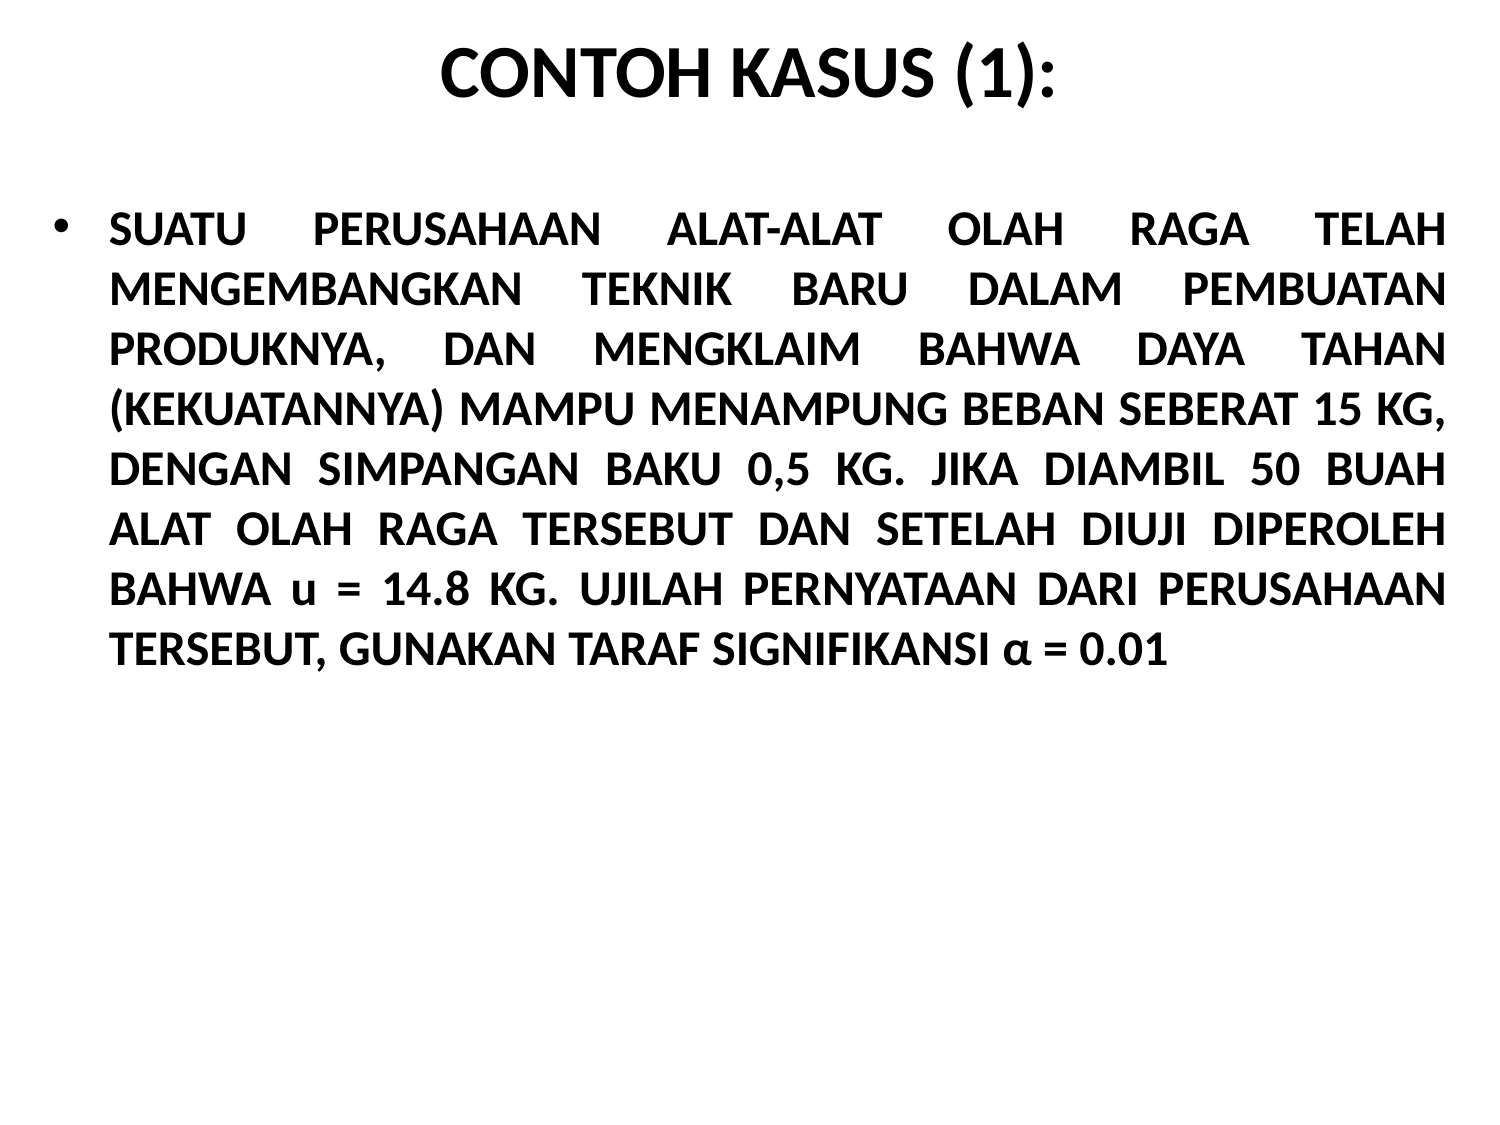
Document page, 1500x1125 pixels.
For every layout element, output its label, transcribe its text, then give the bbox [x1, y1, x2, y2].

title CONTOH KASUS (1): [75, 45, 1425, 91]
list SUATU PERUSAHAAN ALAT-ALAT OLAH RAGA TELAH MENGEMBANGKAN TEKNIK BARU DALAM PEMBUATAN PRODUKNYA, DAN MENGKLAIM BAHWA DAYA TAHAN (KEKUATANNYA) MAMPU MENAMPUNG BEBAN SEBERAT 15 KG, DENGAN SIMPANGAN BAKU 0,5 KG. JIKA DIAMBIL 50 BUAH ALAT OLAH RAGA TERSEBUT DAN SETELAH DIUJI DIPEROLEH BAHWA u = 14.8 KG. UJILAH PERNYATAAN DARI PERUSAHAAN TERSEBUT, GUNAKAN TARAF SIGNIFIKANSI α = 0.01 [37, 187, 1463, 554]
text_box [41, 491, 1467, 858]
